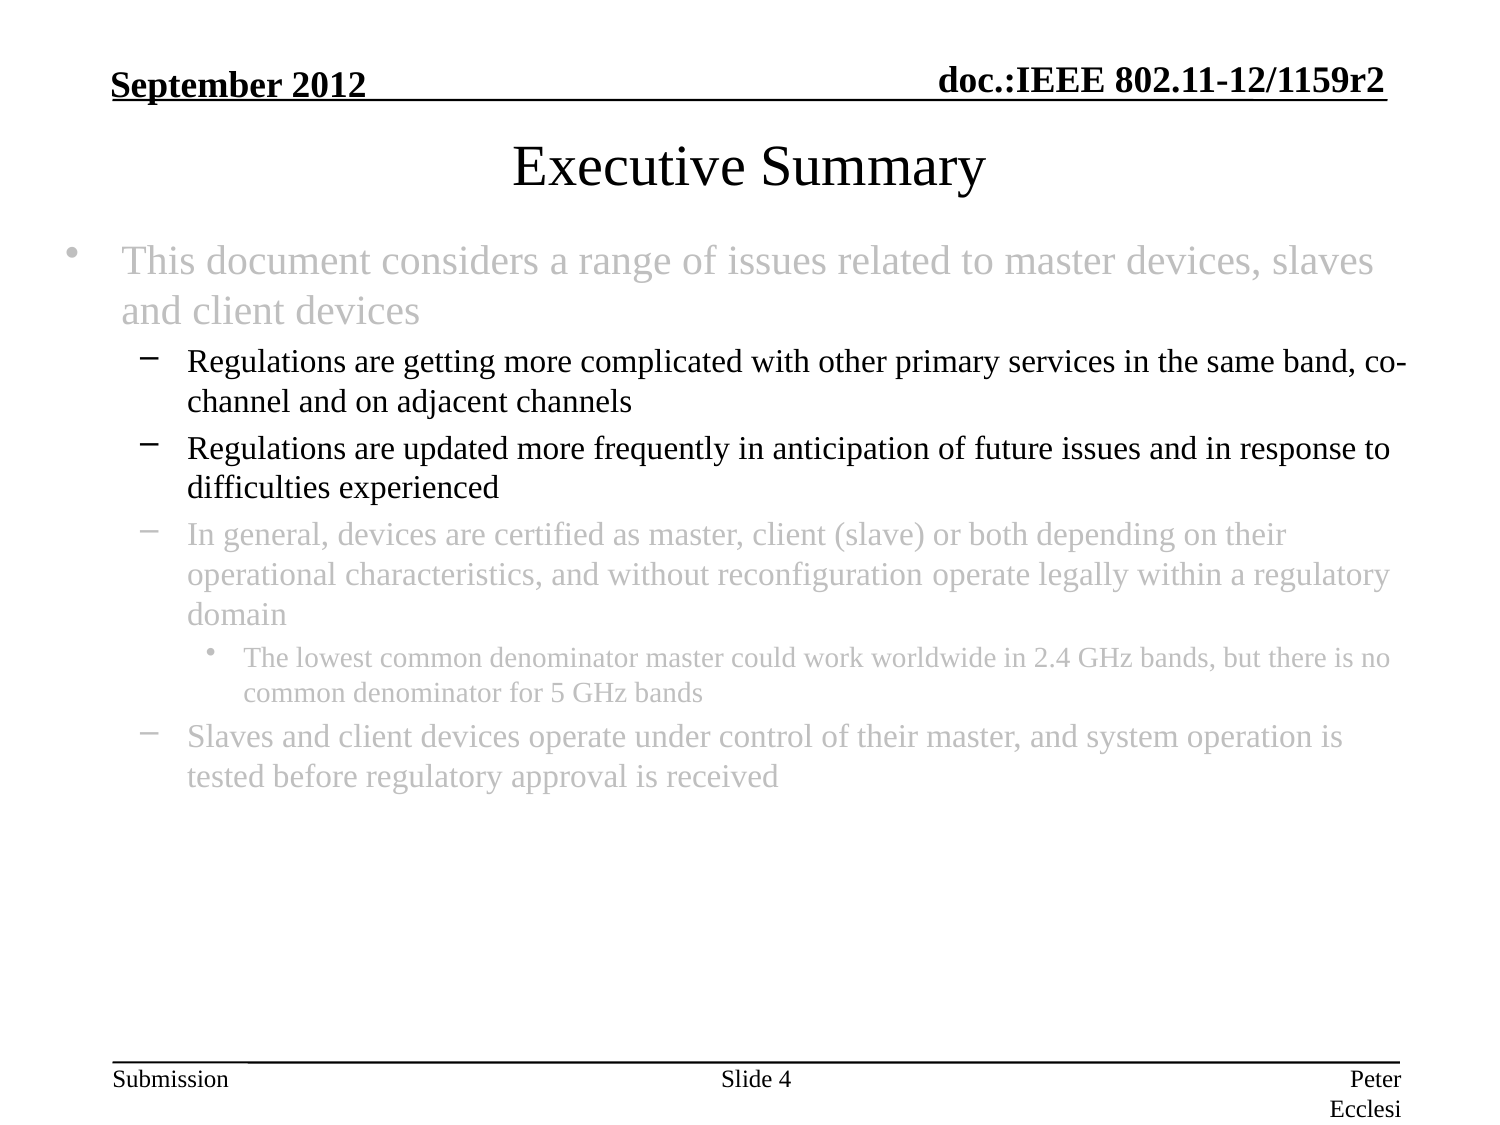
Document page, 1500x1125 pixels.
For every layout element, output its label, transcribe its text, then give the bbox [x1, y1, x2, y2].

slide_number Slide 4 [712, 1061, 800, 1093]
footer Peter Ecclesine, Cisco Systems [1324, 1061, 1402, 1093]
list This document considers a range of issues related to master devices, slaves and client devices Regulations are getting more complicated with other primary services in the same band, co-channel and on adjacent channels Regulations are updated more frequently in anticipation of future issues and in response to difficulties experienced In general, devices are certified as master, client (slave) or both depending on their operational characteristics, and without reconfiguration operate legally within a regulatory domain The lowest common denominator master could work worldwide in 2.4 GHz bands, but there is no common denominator for 5 GHz bands Slaves and client devices operate under control of their master, and system operation is tested before regulatory approval is received [49, 224, 1426, 1051]
title Executive Summary [112, 99, 1388, 224]
